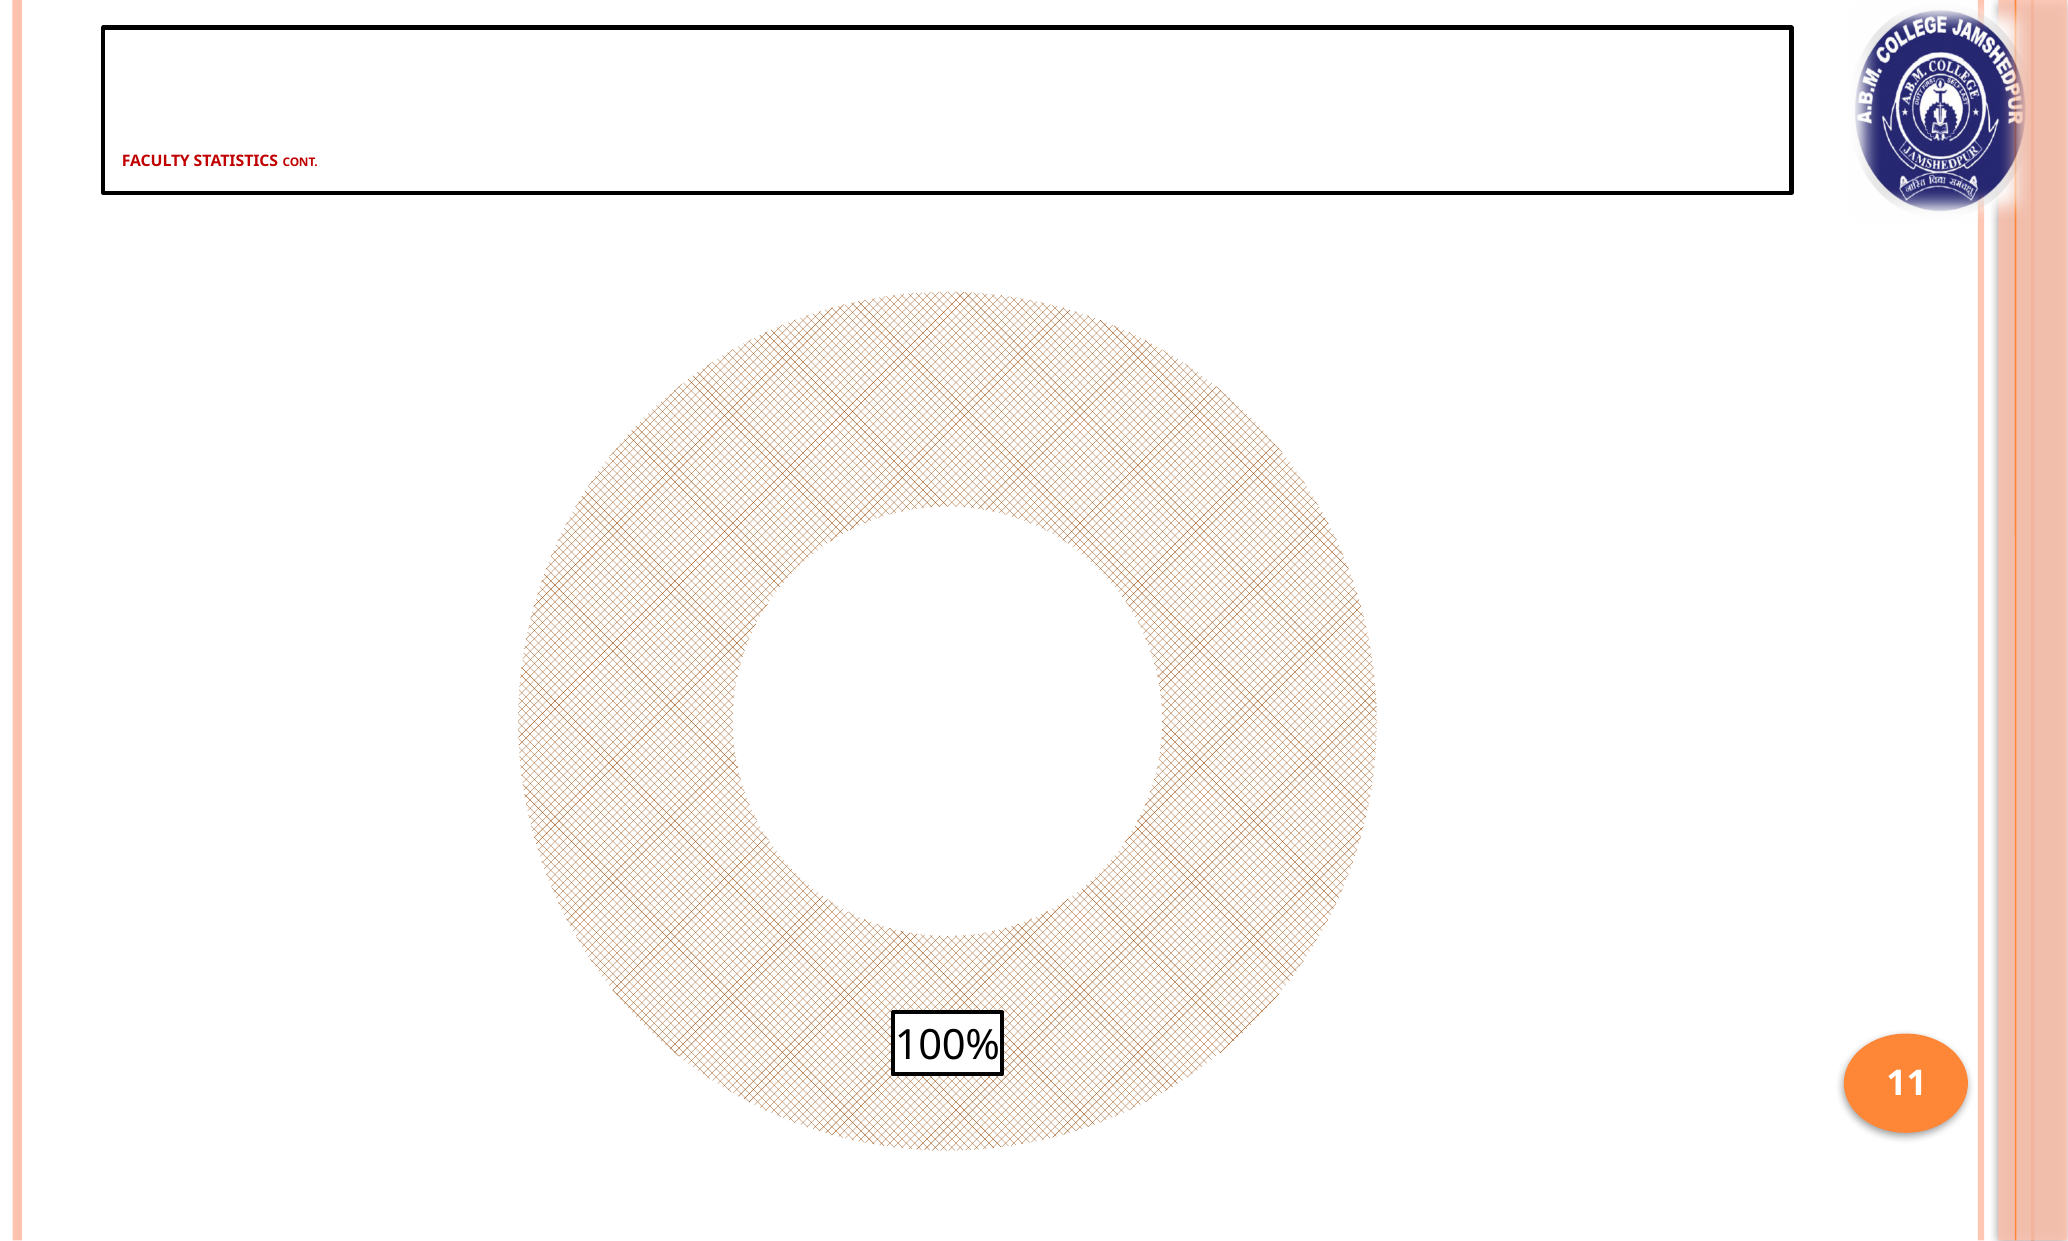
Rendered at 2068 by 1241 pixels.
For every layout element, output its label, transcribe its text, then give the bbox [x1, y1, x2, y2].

slide_number 11 [1837, 1037, 1976, 1132]
chart [102, 164, 1793, 1172]
title FACULTY STATISTICS Cont. [101, 25, 1794, 165]
picture [1845, 0, 2035, 223]
